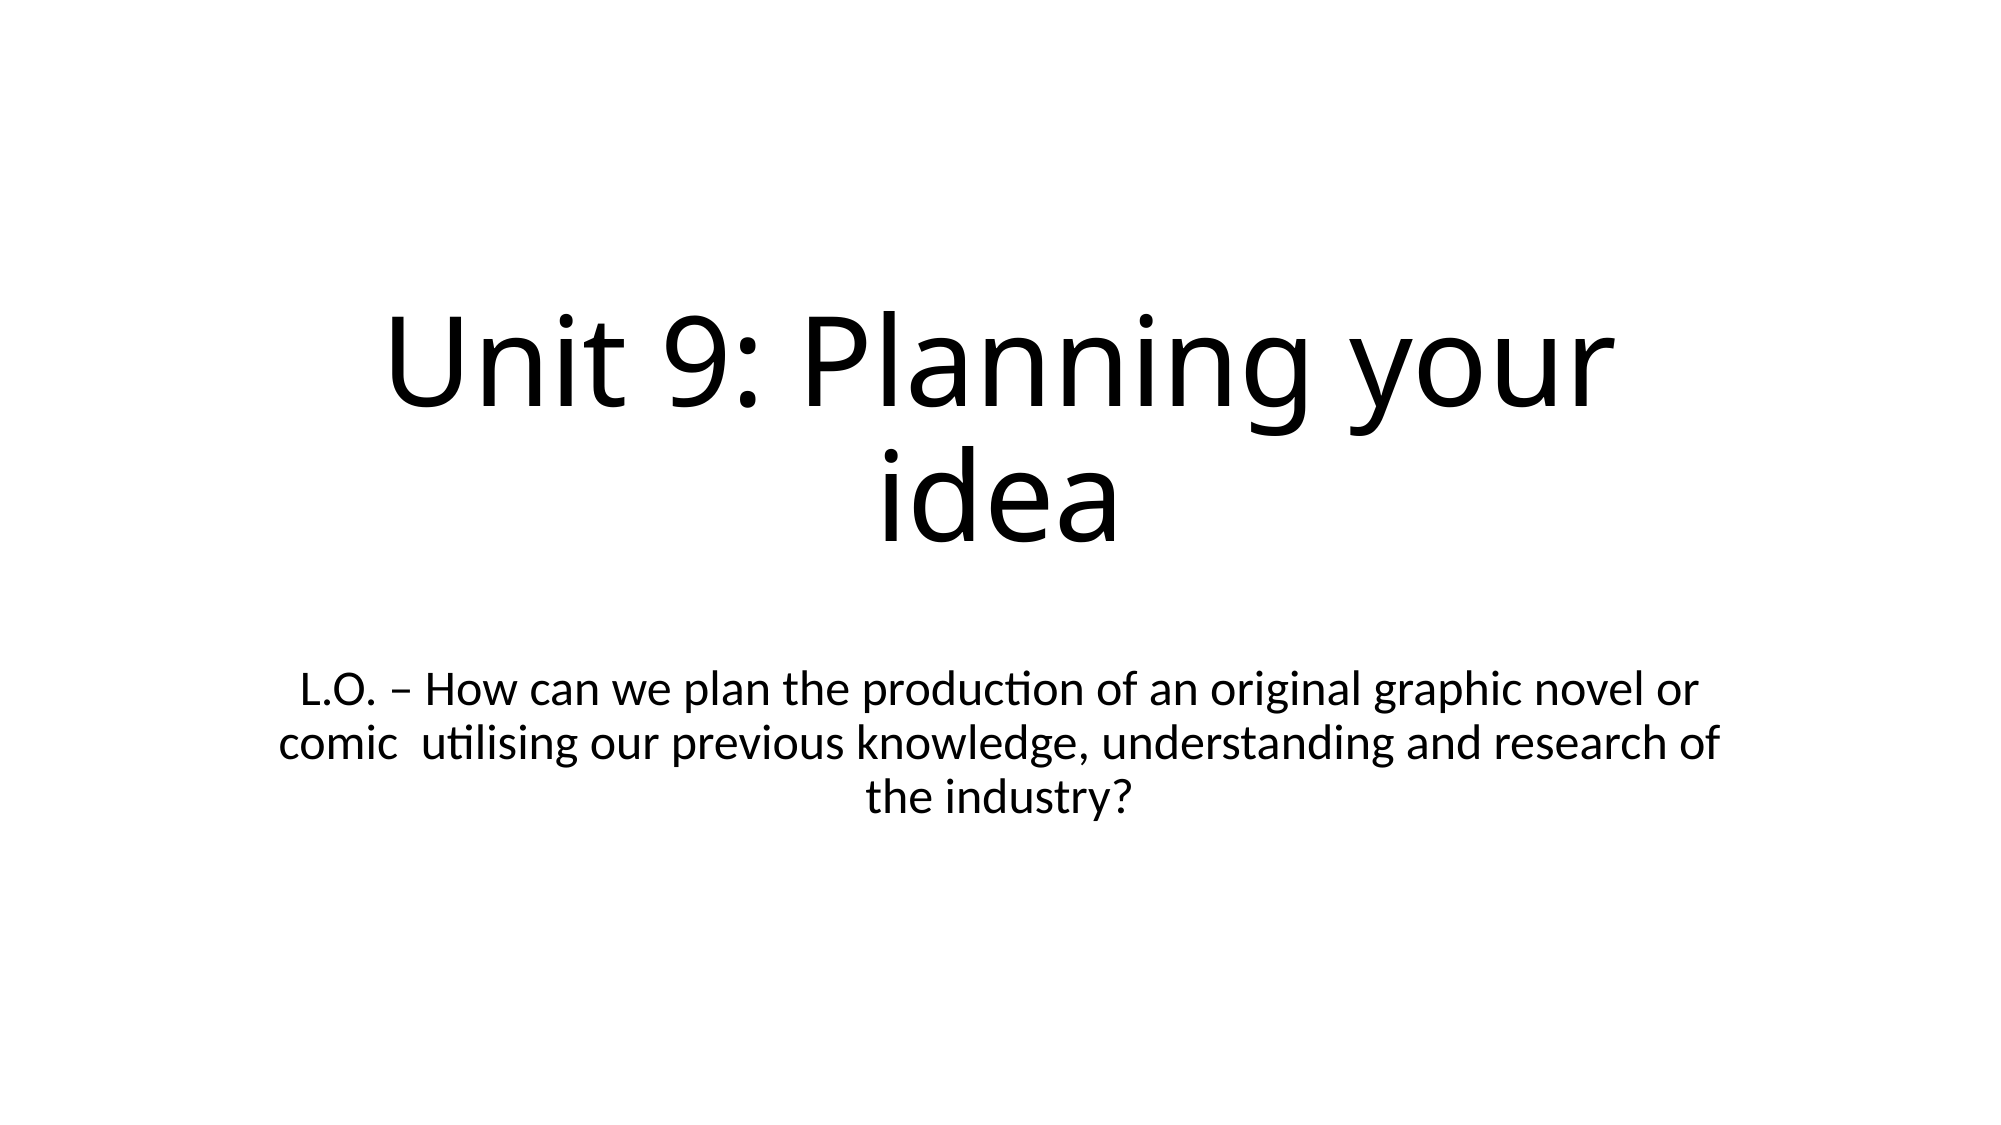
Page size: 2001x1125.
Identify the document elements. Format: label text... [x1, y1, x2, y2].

title Unit 9: Planning your idea [249, 184, 1750, 576]
subtitle L.O. – How can we plan the production of an original graphic novel or comic utilising our previous knowledge, understanding and research of the industry? [249, 654, 1750, 927]
